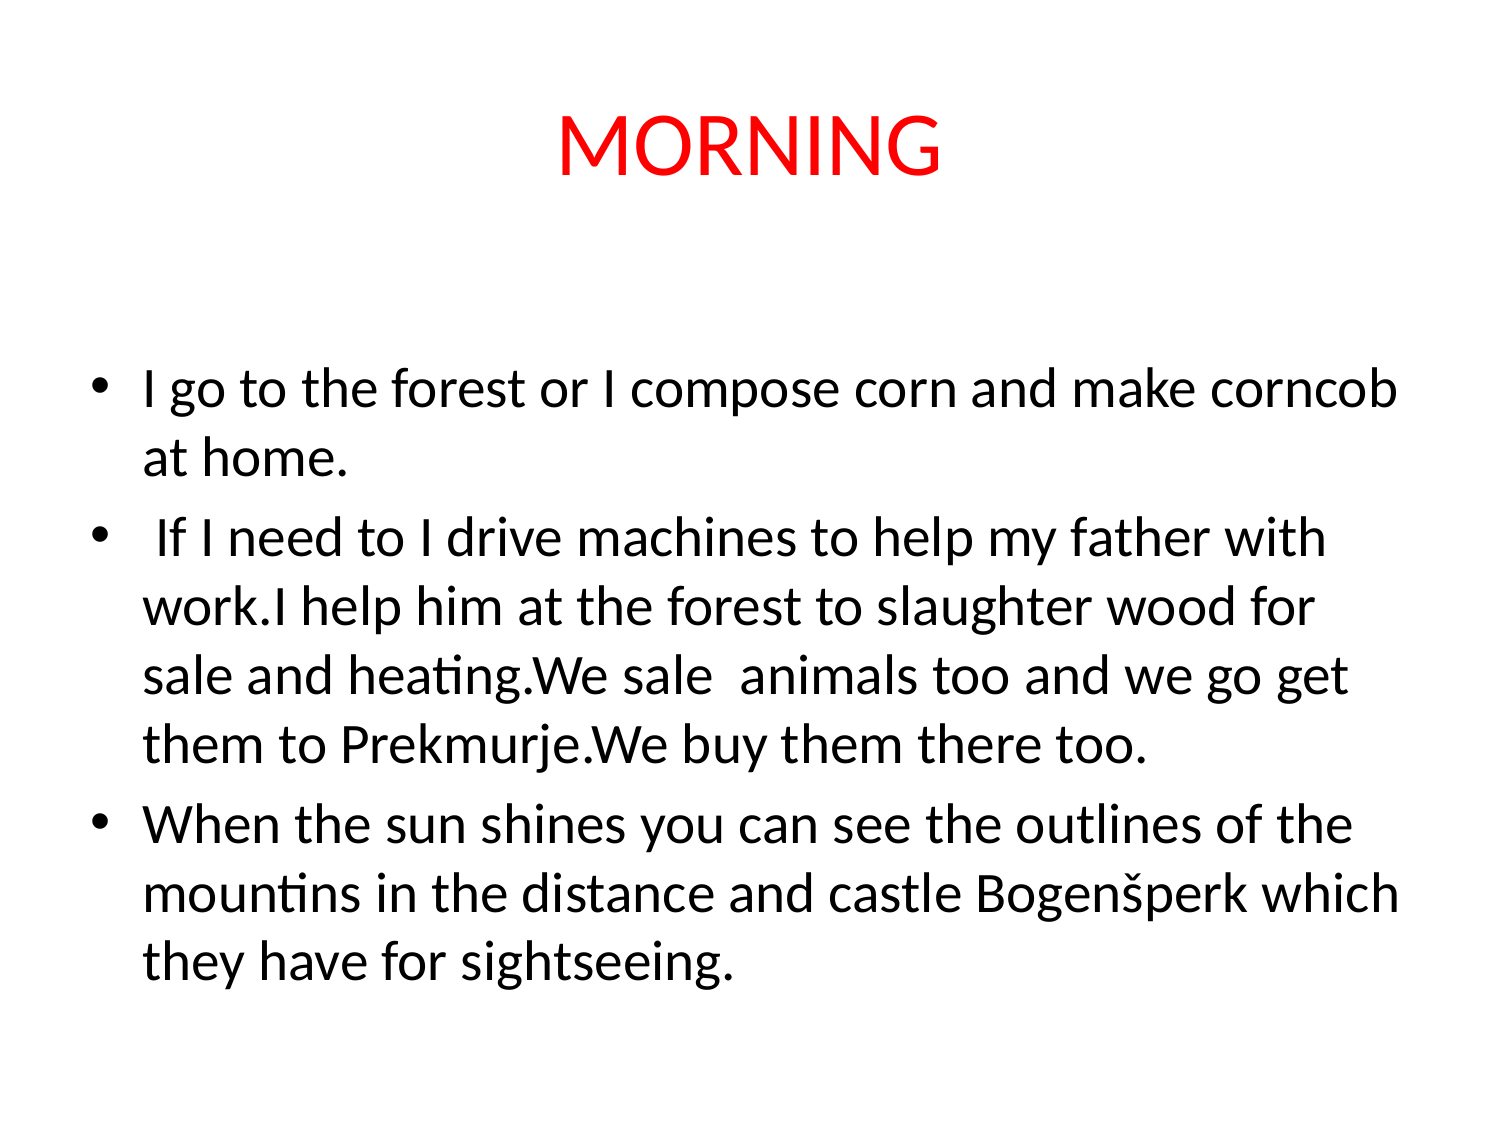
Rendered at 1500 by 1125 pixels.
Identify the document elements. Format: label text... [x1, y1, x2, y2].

title MORNING [75, 45, 1425, 233]
list I go to the forest or I compose corn and make corncob at home. If I need to I drive machines to help my father with work.I help him at the forest to slaughter wood for sale and heating.We sale animals too and we go get them to Prekmurje.We buy them there too. When the sun shines you can see the outlines of the mountins in the distance and castle Bogenšperk which they have for sightseeing. [75, 262, 1425, 1005]
